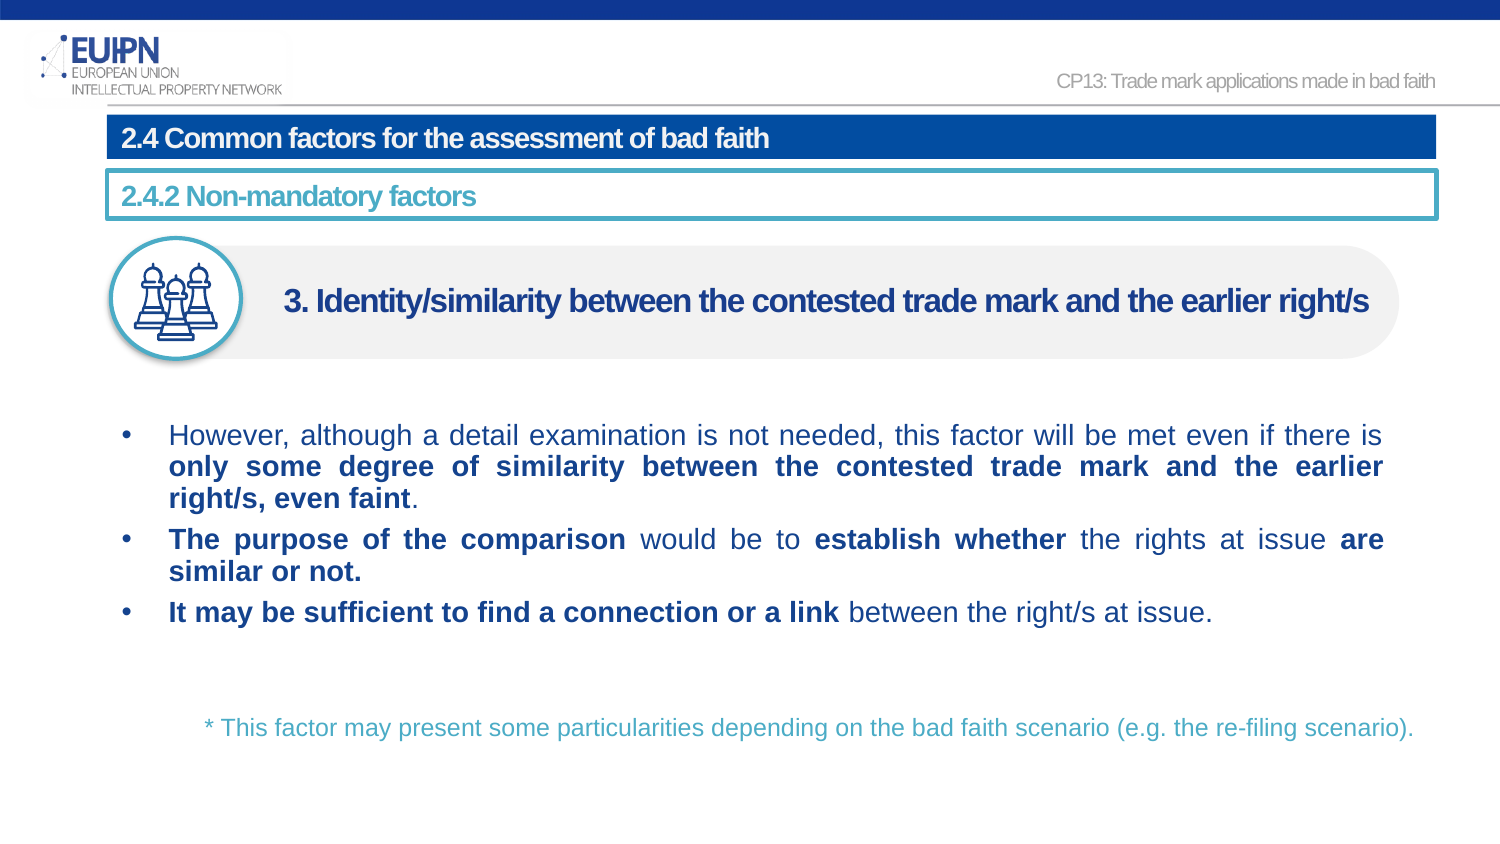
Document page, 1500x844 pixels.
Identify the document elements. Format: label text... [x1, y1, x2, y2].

text_box CP13: Trade mark applications made in bad faith [175, 44, 1437, 114]
picture [0, 0, 1500, 844]
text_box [29, 31, 290, 104]
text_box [106, 237, 1428, 359]
text_box 2.4.2 Non-mandatory factors [106, 170, 1437, 219]
text_box * This factor may present some particularities depending on the bad faith scenario (e.g. the re-filing scenario). [189, 707, 1500, 749]
text_box However, although a detail examination is not needed, this factor will be met even if there is only some degree of similarity between the contested trade mark and the earlier right/s, even faint. The purpose of the comparison would be to establish whether the rights at issue are similar or not. It may be sufficient to find a connection or a link between the right/s at issue. [106, 412, 1400, 637]
text_box 2.4 Common factors for the assessment of bad faith [106, 114, 1437, 159]
